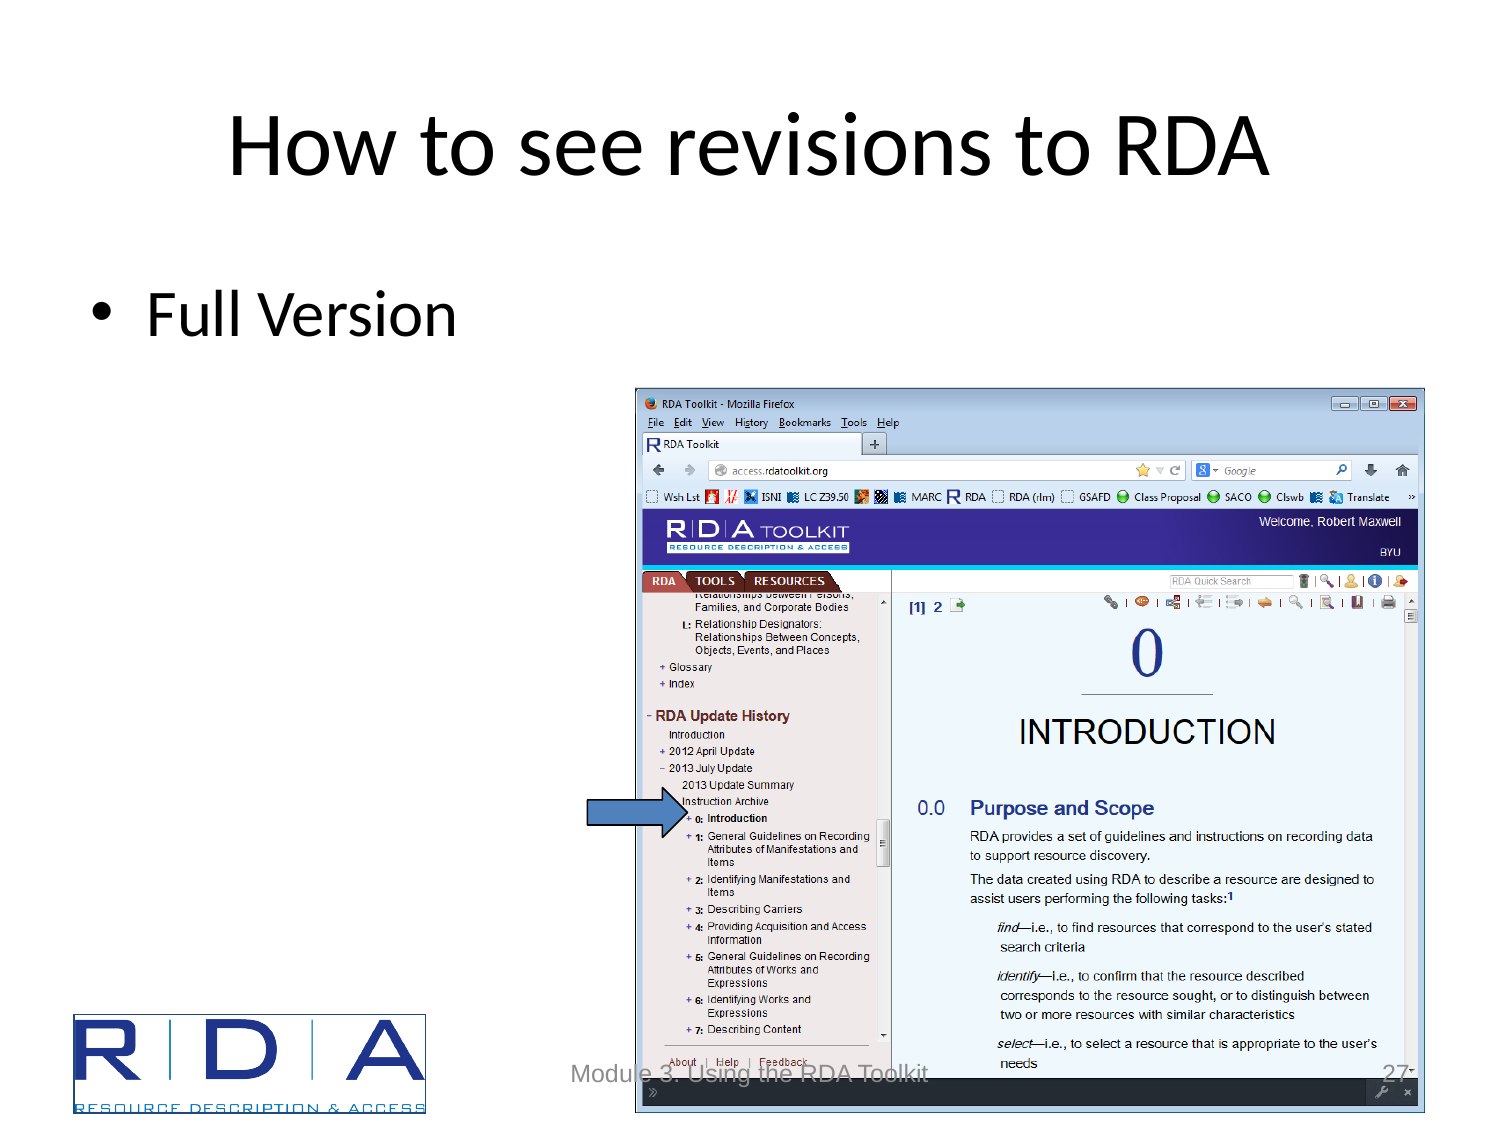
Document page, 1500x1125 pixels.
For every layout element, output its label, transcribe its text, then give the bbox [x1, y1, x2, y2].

picture [75, 1015, 425, 1112]
picture [635, 387, 1426, 1113]
footer Module 3. Using the RDA Toolkit [512, 1042, 630, 1103]
list Full Version [75, 262, 1425, 1005]
title How to see revisions to RDA [75, 45, 1425, 233]
text_box [587, 799, 630, 826]
